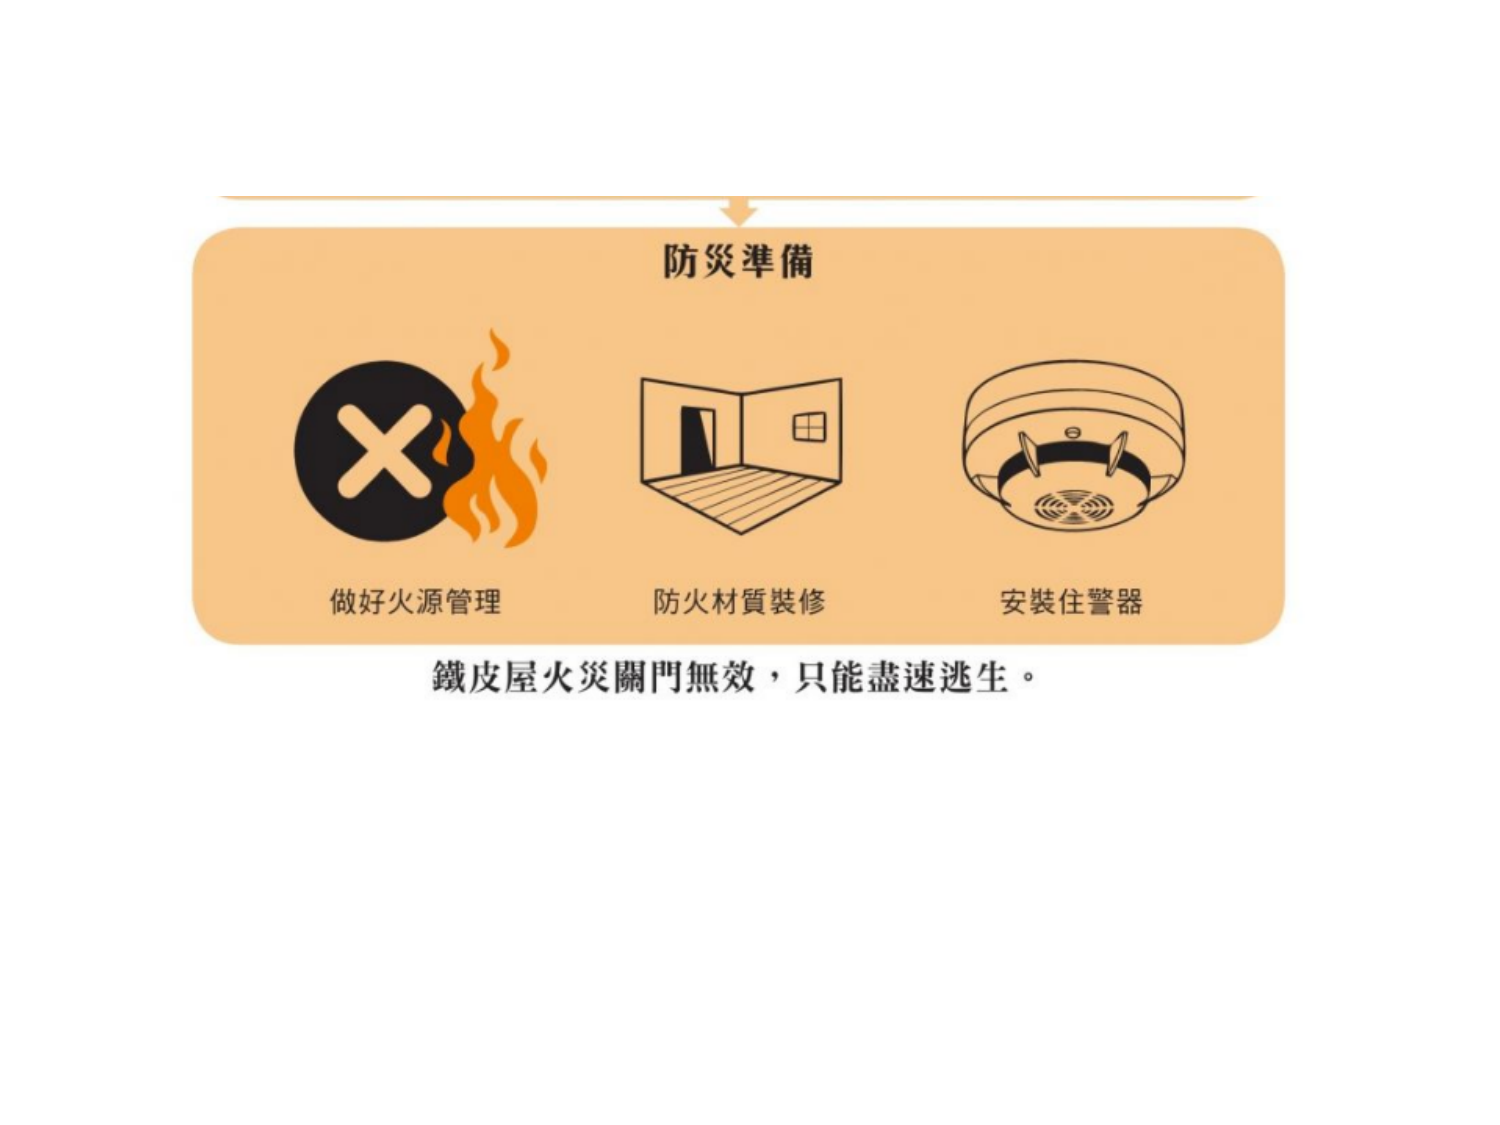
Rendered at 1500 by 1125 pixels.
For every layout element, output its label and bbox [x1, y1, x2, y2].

picture [123, 195, 1334, 711]
